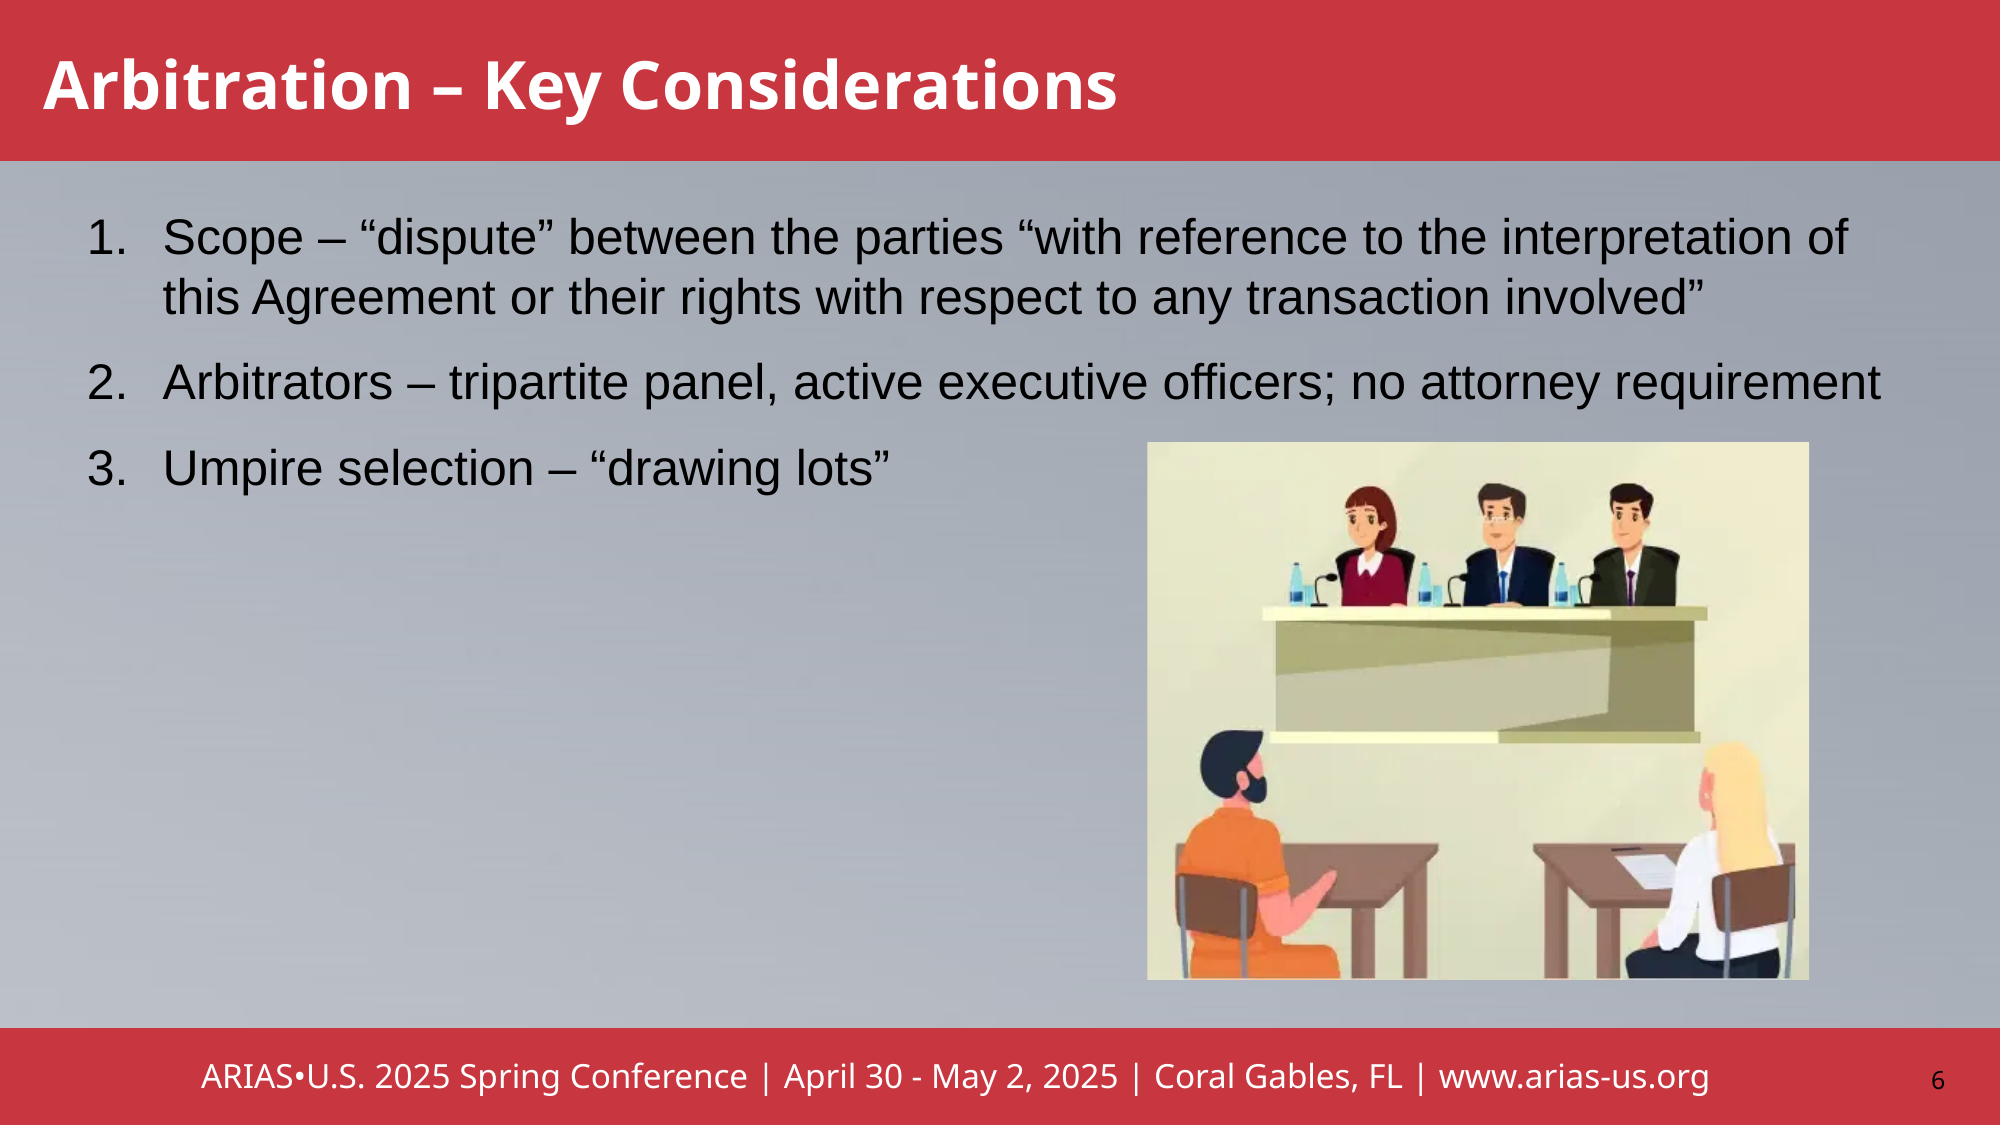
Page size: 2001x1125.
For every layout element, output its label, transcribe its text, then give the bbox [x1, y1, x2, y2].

slide_number 6 [1907, 1059, 1954, 1105]
title Arbitration – Key Considerations [35, 45, 1841, 132]
picture [0, 161, 2000, 1028]
list 1. Scope – “dispute” between the parties “with reference to the interpretation of this Agreement or their rights with respect to any transaction involved” 2. Arbitrators – tripartite panel, active executive officers; no attorney requirement 3. Umpire selection – “drawing lots” [72, 197, 1927, 980]
